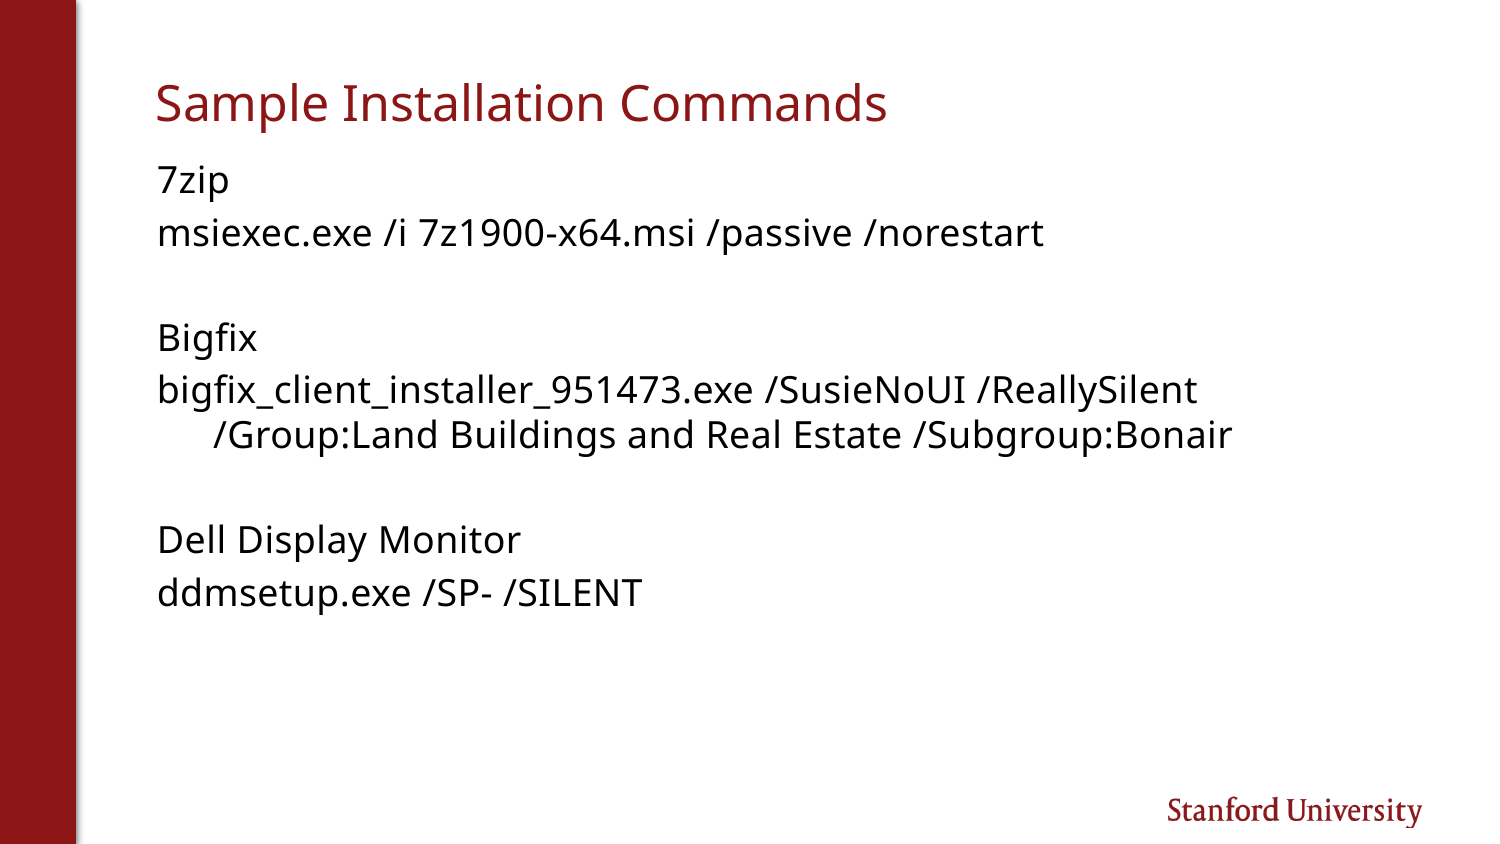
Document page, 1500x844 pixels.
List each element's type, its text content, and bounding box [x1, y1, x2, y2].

title Sample Installation Commands [155, 58, 1420, 140]
list 7zip msiexec.exe /i 7z1900-x64.msi /passive /norestart Bigfix bigfix_client_installer_951473.exe /SusieNoUI /ReallySilent /Group:Land Buildings and Real Estate /Subgroup:Bonair Dell Display Monitor ddmsetup.exe /SP- /SILENT [156, 148, 1421, 766]
